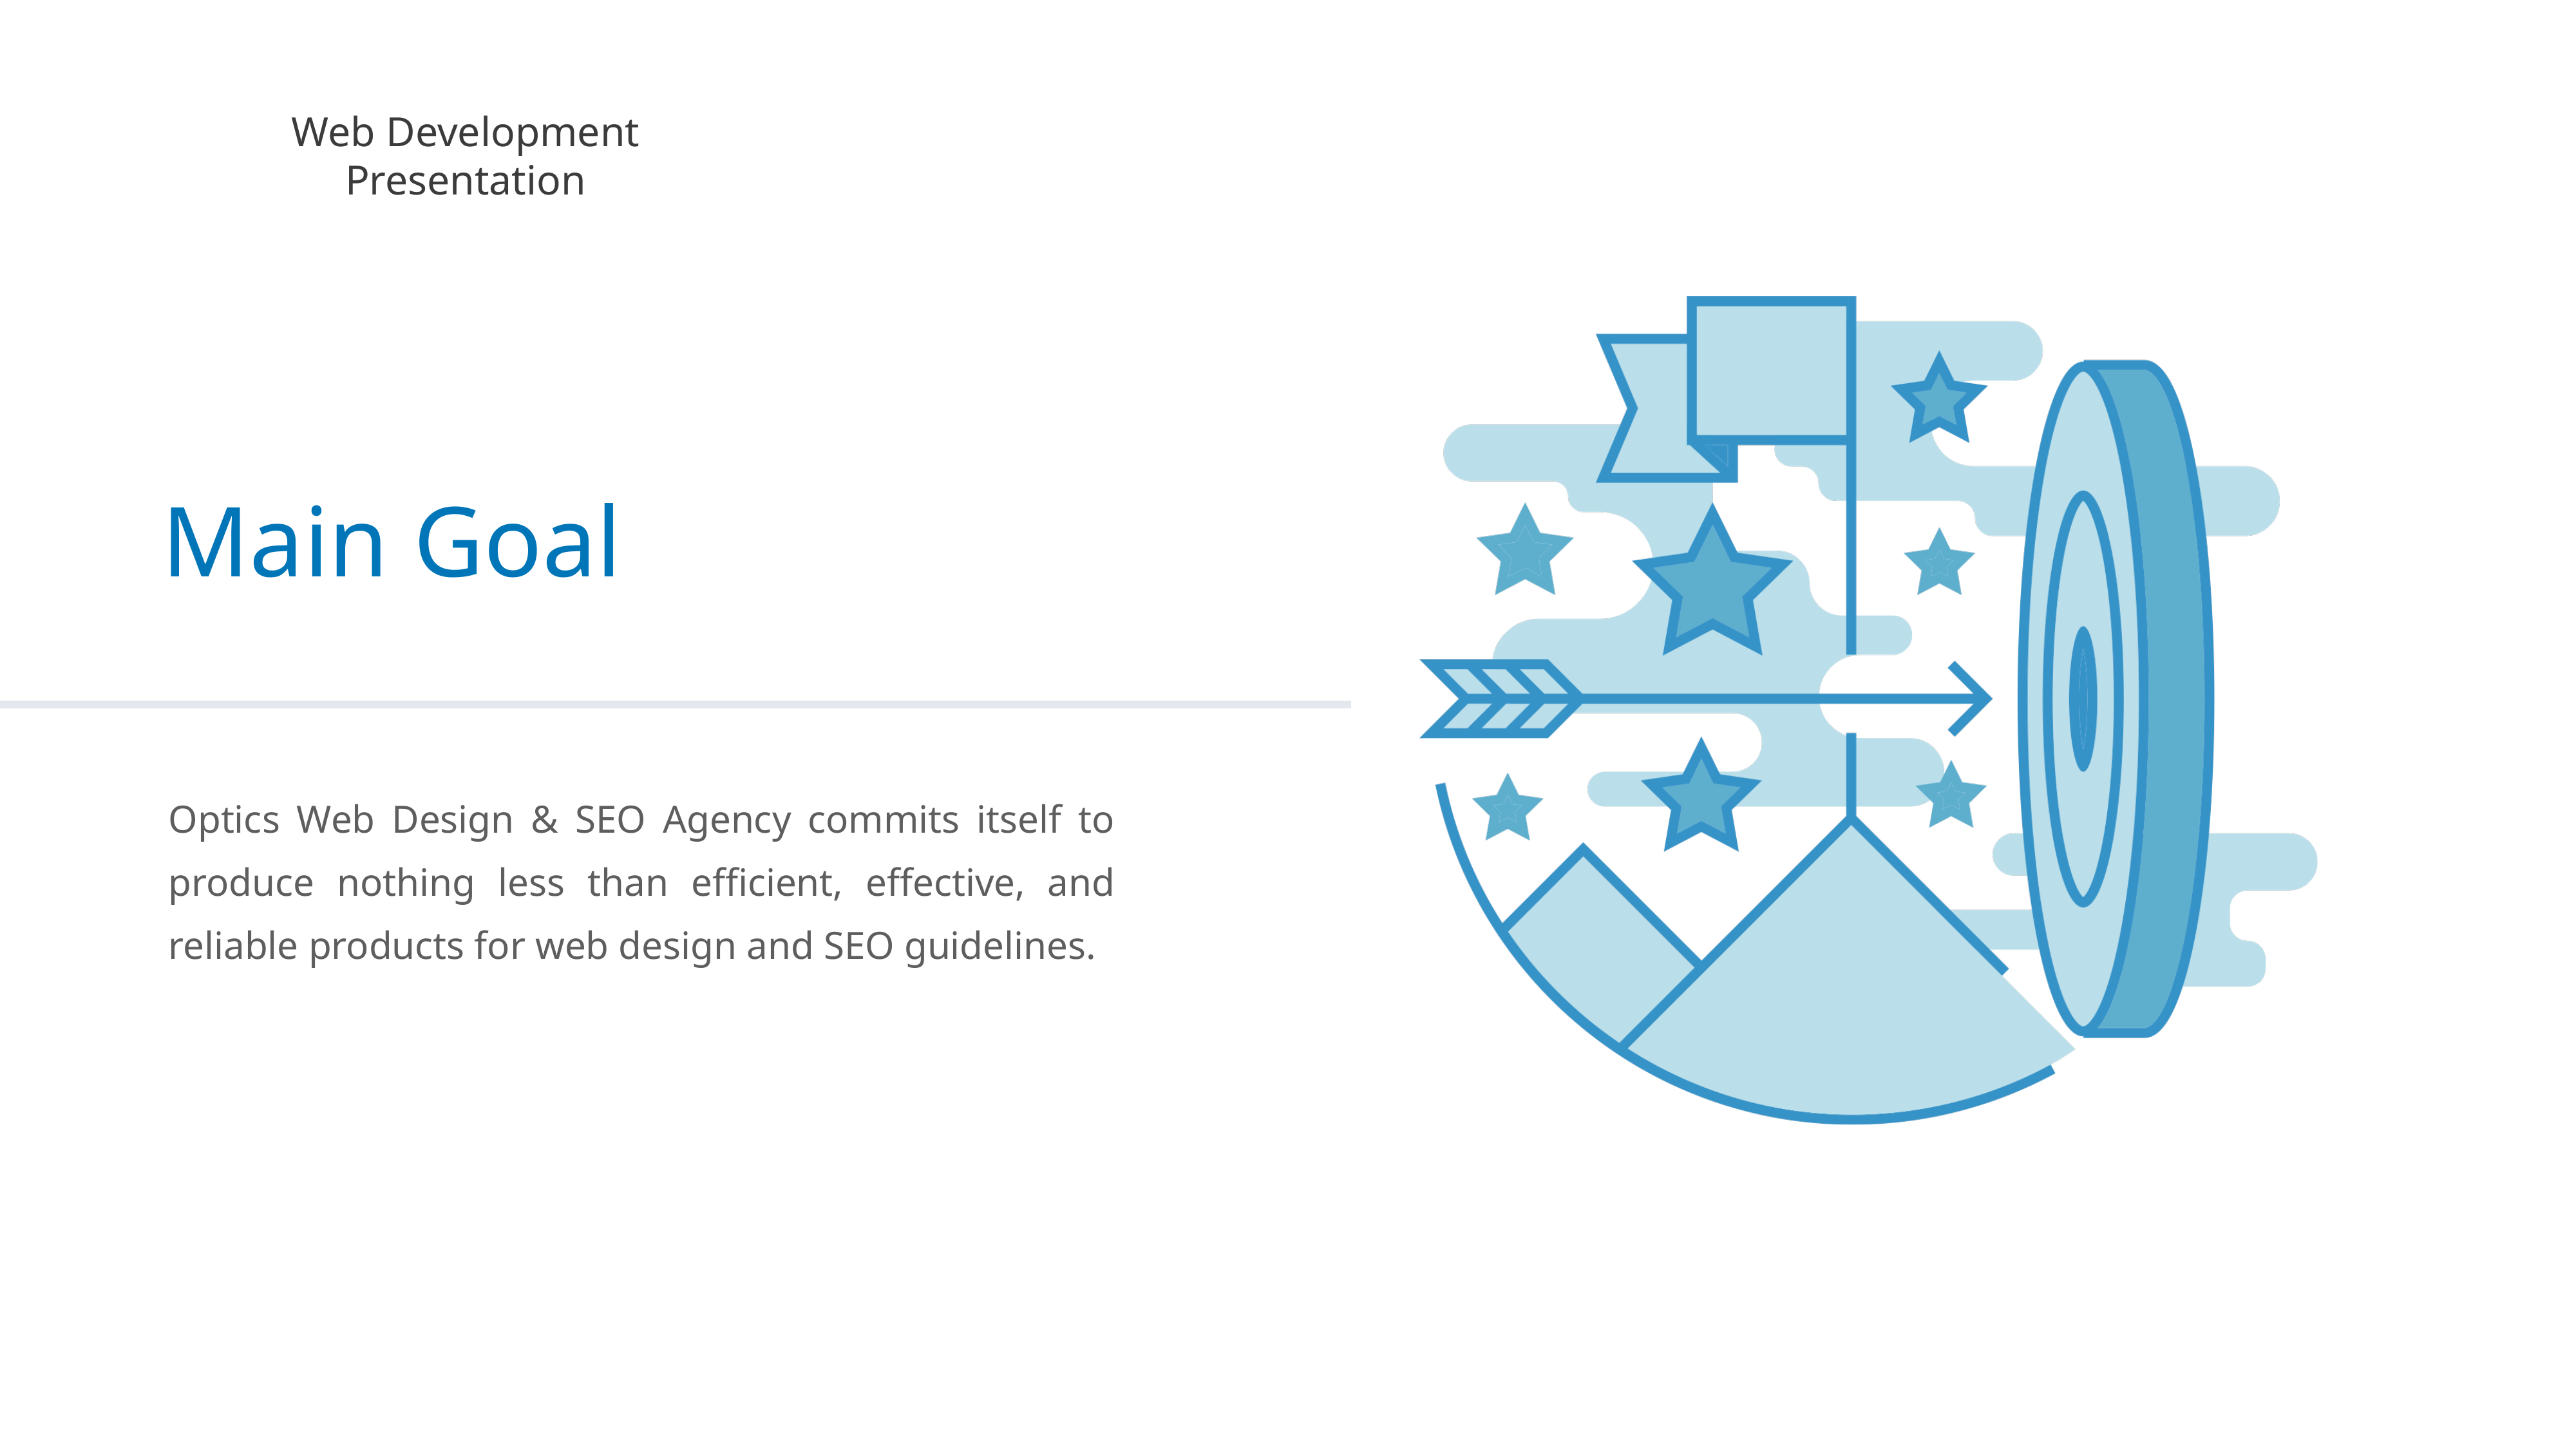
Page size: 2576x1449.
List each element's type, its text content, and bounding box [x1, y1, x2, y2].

text_box Web Development Presentation [164, 124, 768, 185]
text_box Main Goal [156, 475, 923, 622]
text_box Optics Web Design & SEO Agency commits itself to produce nothing less than efficient, effective, and reliable products for web design and SEO guidelines. [163, 772, 1121, 1005]
picture [1419, 296, 2318, 1126]
text_box [0, 700, 1351, 708]
